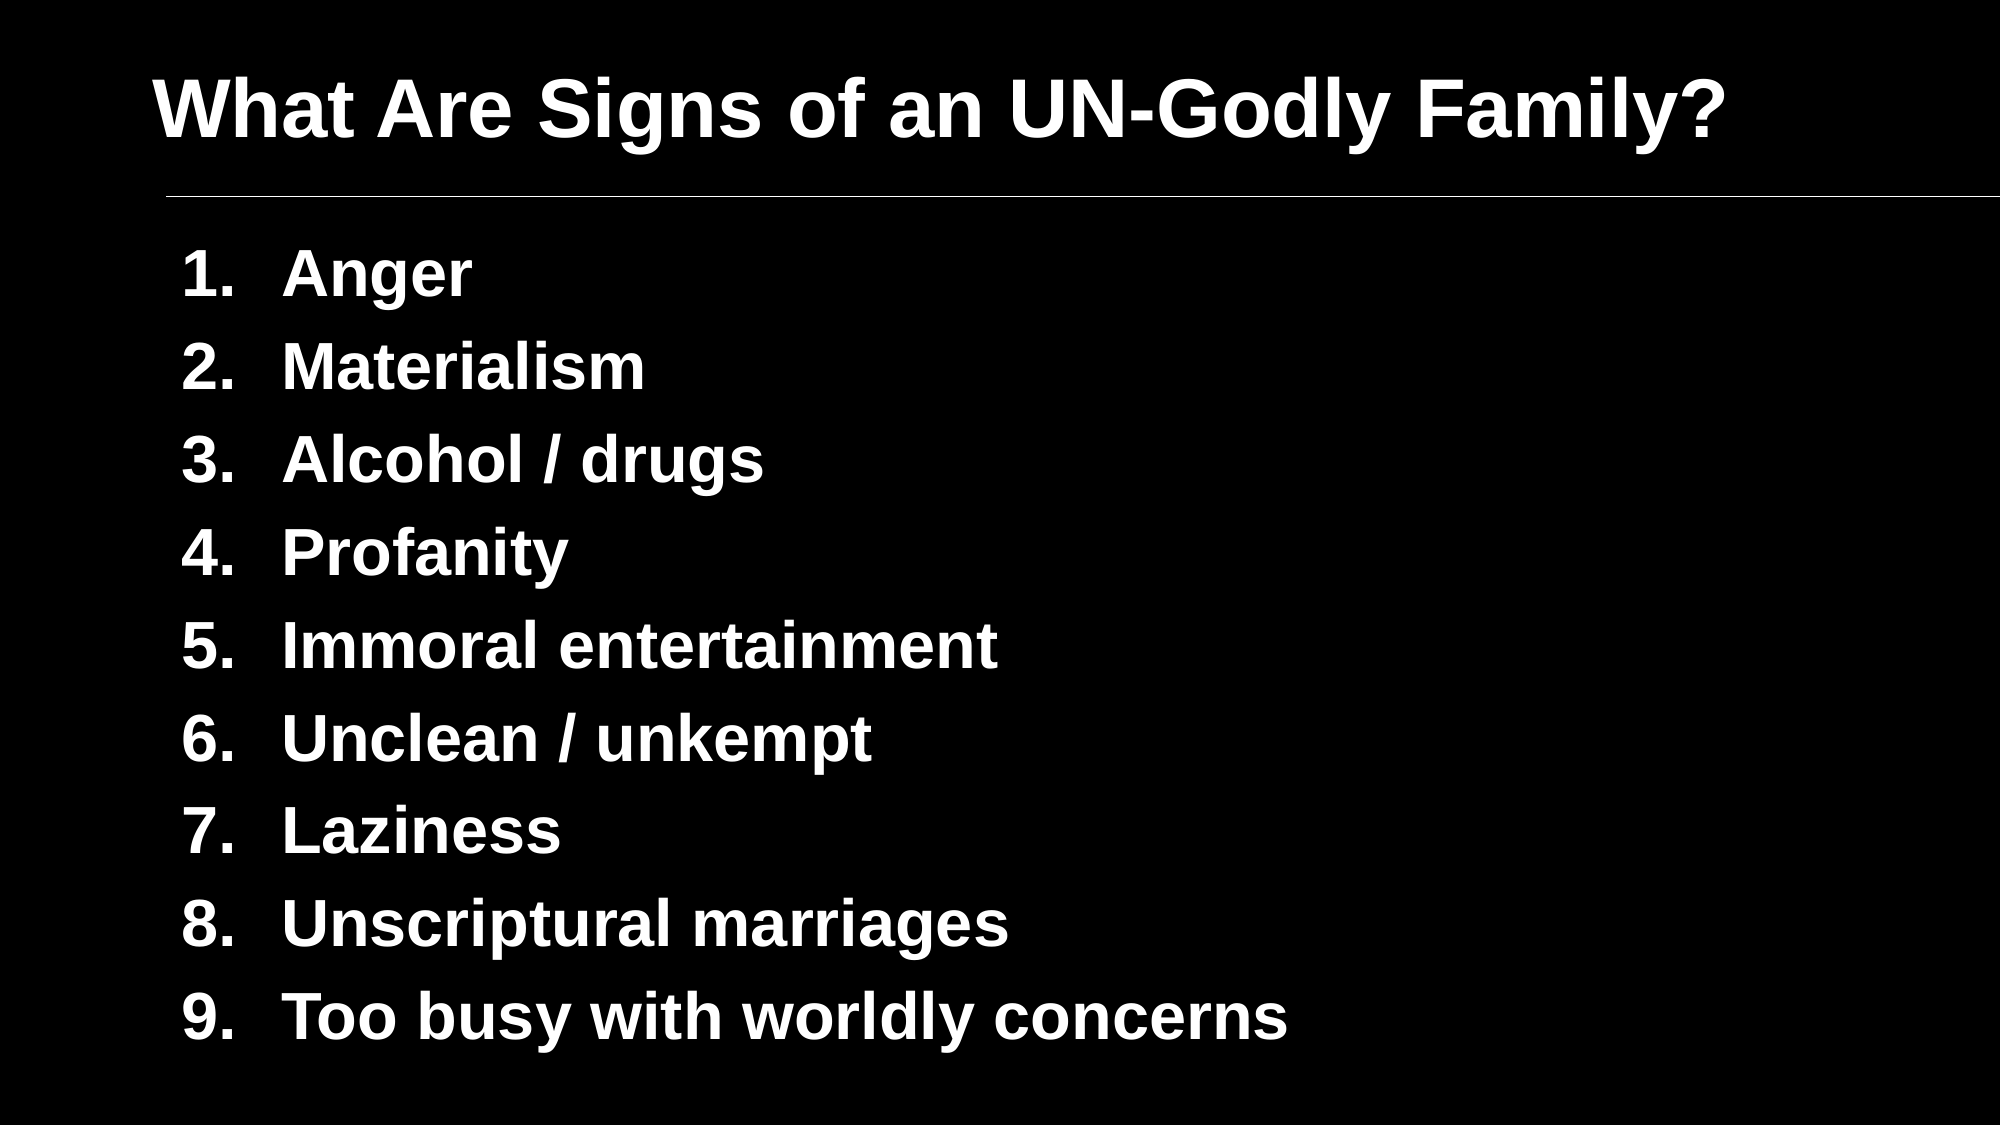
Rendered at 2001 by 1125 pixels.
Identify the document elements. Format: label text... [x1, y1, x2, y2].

title What Are Signs of an UN-Godly Family? [137, 24, 1863, 197]
list Anger Materialism Alcohol / drugs Profanity Immoral entertainment Unclean / unkempt Laziness Unscriptural marriages Too busy with worldly concerns [166, 231, 1892, 1094]
